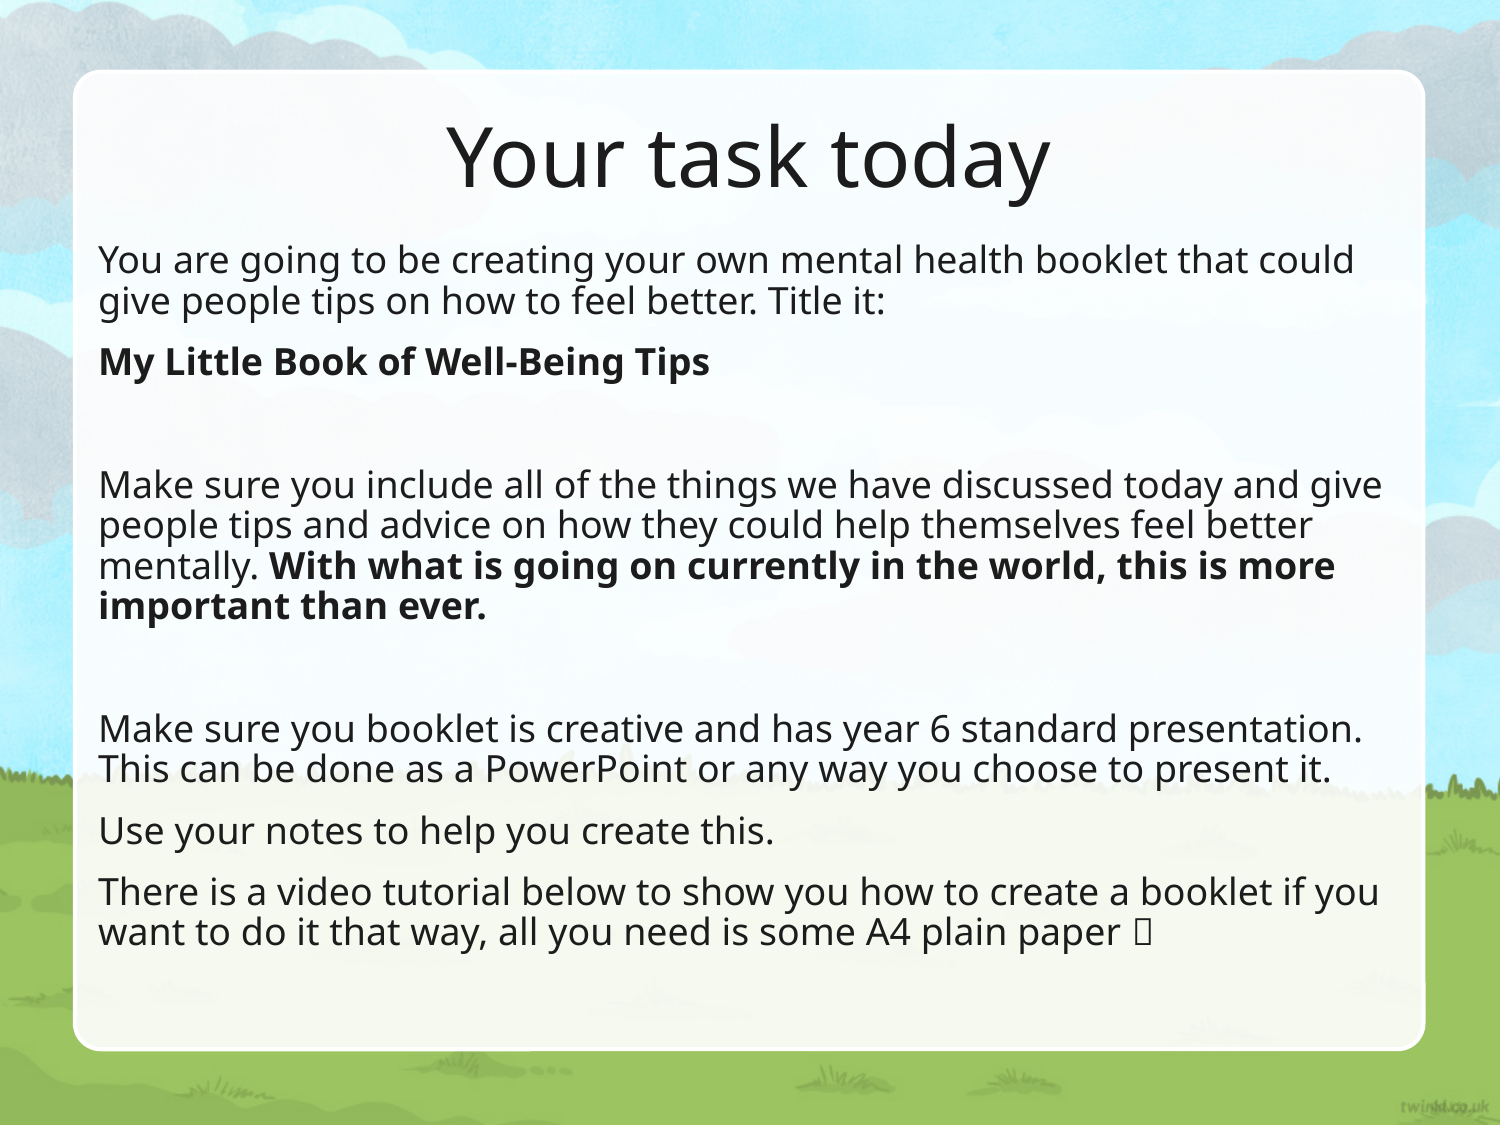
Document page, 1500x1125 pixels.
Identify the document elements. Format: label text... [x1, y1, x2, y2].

list You are going to be creating your own mental health booklet that could give people tips on how to feel better. Title it: My Little Book of Well-Being Tips Make sure you include all of the things we have discussed today and give people tips and advice on how they could help themselves feel better mentally. With what is going on currently in the world, this is more important than ever. Make sure you booklet is creative and has year 6 standard presentation. This can be done as a PowerPoint or any way you choose to present it. Use your notes to help you create this. There is a video tutorial below to show you how to create a booklet if you want to do it that way, all you need is some A4 plain paper  [98, 241, 1394, 1029]
title Your task today [75, 78, 1424, 242]
picture [0, 0, 1500, 1125]
